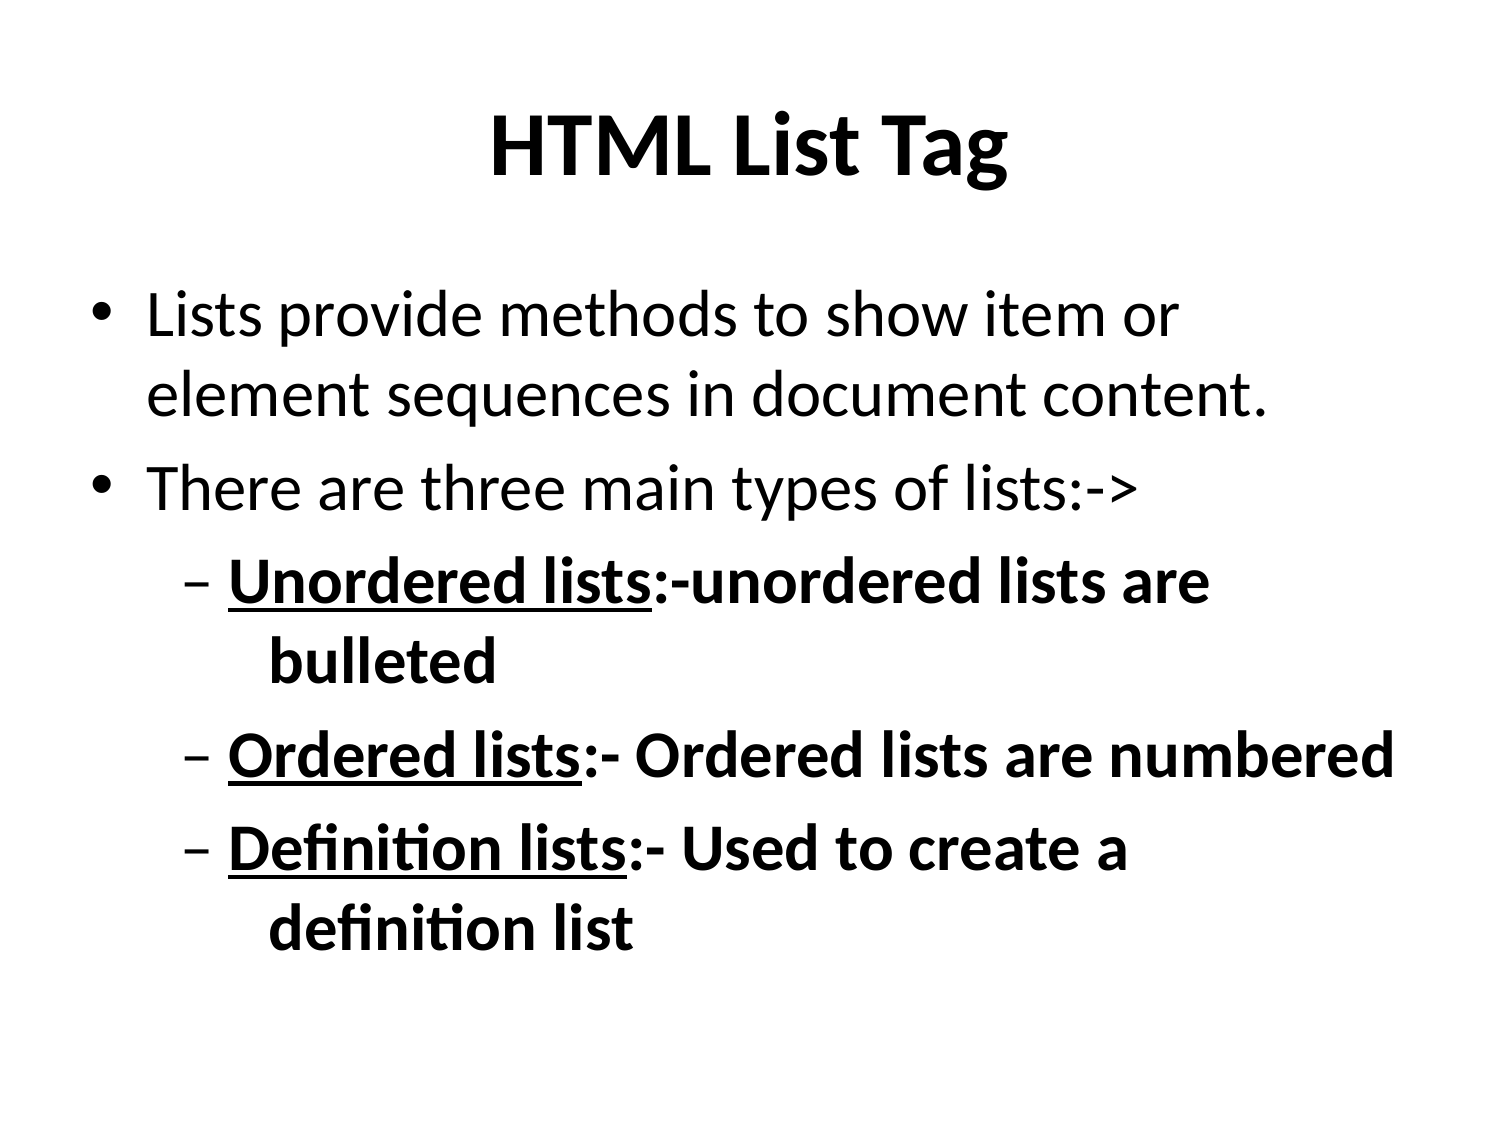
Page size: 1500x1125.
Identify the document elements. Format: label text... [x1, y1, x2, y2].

list Lists provide methods to show item or element sequences in document content. There are three main types of lists:-> – Unordered lists:-unordered lists are bulleted – Ordered lists:- Ordered lists are numbered – Definition lists:- Used to create a definition list [75, 262, 1425, 1005]
title HTML List Tag [75, 45, 1425, 233]
